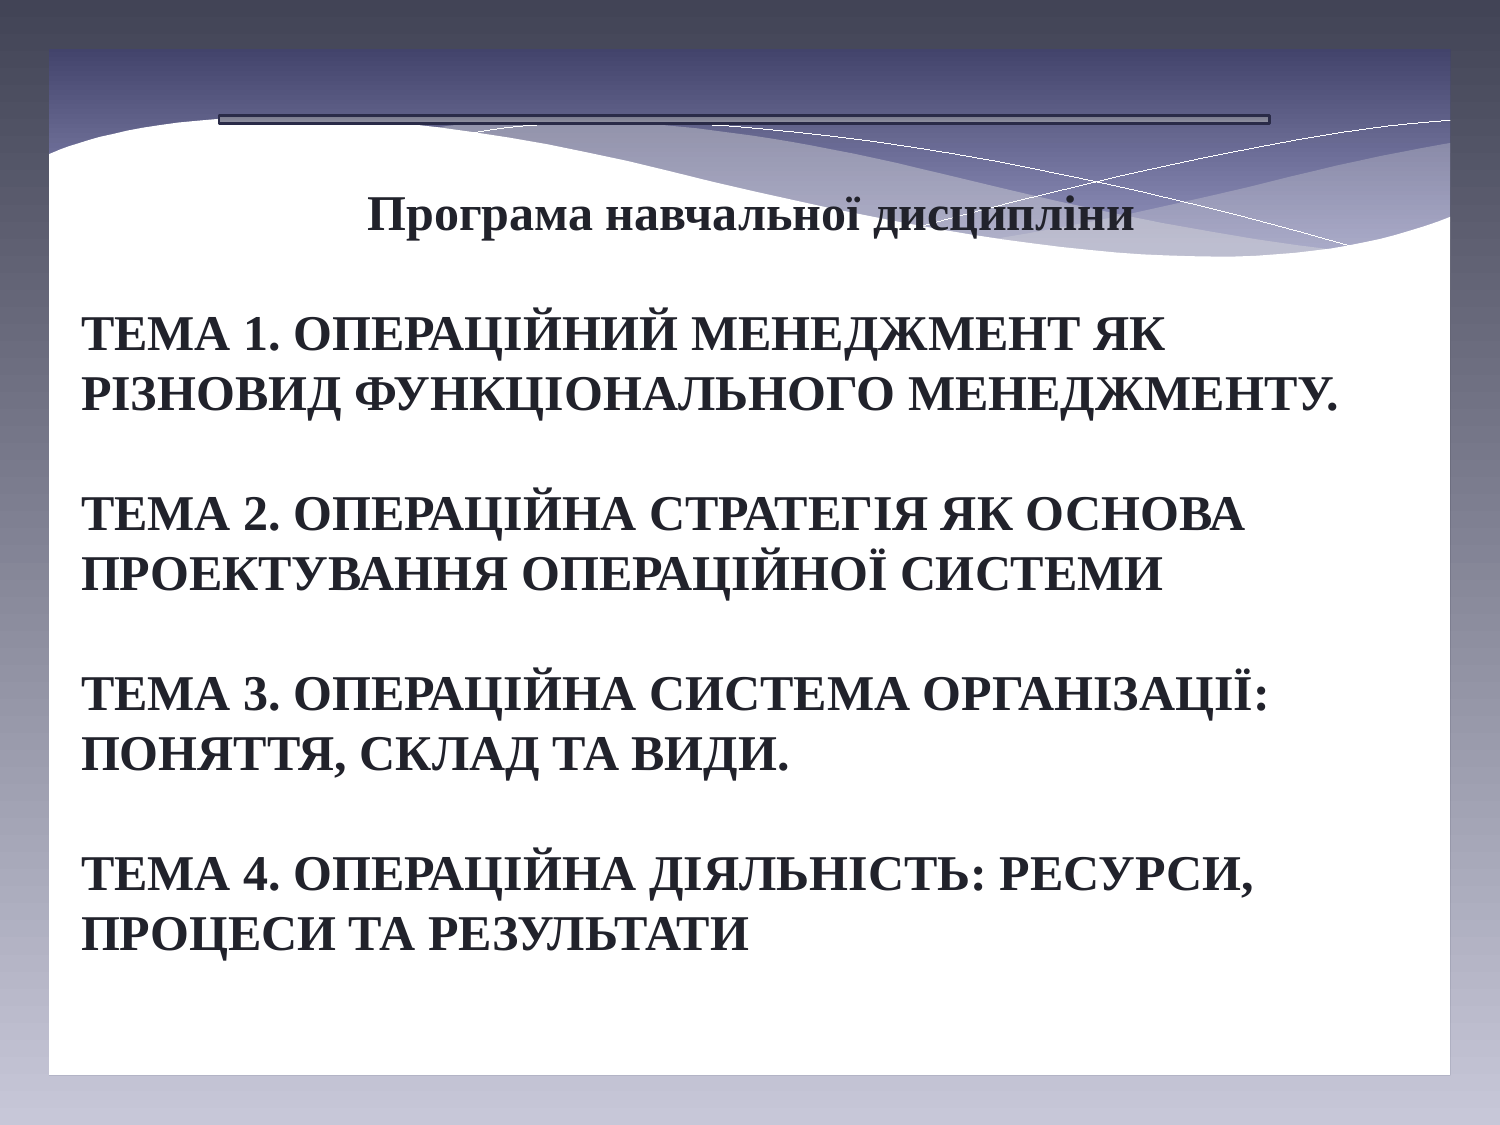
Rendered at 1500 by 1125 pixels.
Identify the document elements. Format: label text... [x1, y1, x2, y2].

text_box [218, 114, 1271, 125]
text_box [0, 0, 1500, 1125]
text_box Програма навчальної дисципліни ТЕМА 1. ОПЕРАЦІЙНИЙ МЕНЕДЖМЕНТ ЯК РІЗНОВИД ФУНКЦІОНАЛЬНОГО МЕНЕДЖМЕНТУ. ТЕМА 2. ОПЕРАЦІЙНА СТРАТЕГІЯ ЯК ОСНОВА ПРОЕКТУВАННЯ ОПЕРАЦІЙНОЇ СИСТЕМИ ТЕМА 3. ОПЕРАЦІЙНА СИСТЕМА ОРГАНІЗАЦІЇ: ПОНЯТТЯ, СКЛАД ТА ВИДИ. ТЕМА 4. ОПЕРАЦІЙНА ДІЯЛЬНІСТЬ: РЕСУРСИ, ПРОЦЕСИ ТА РЕЗУЛЬТАТИ [66, 172, 1437, 1080]
